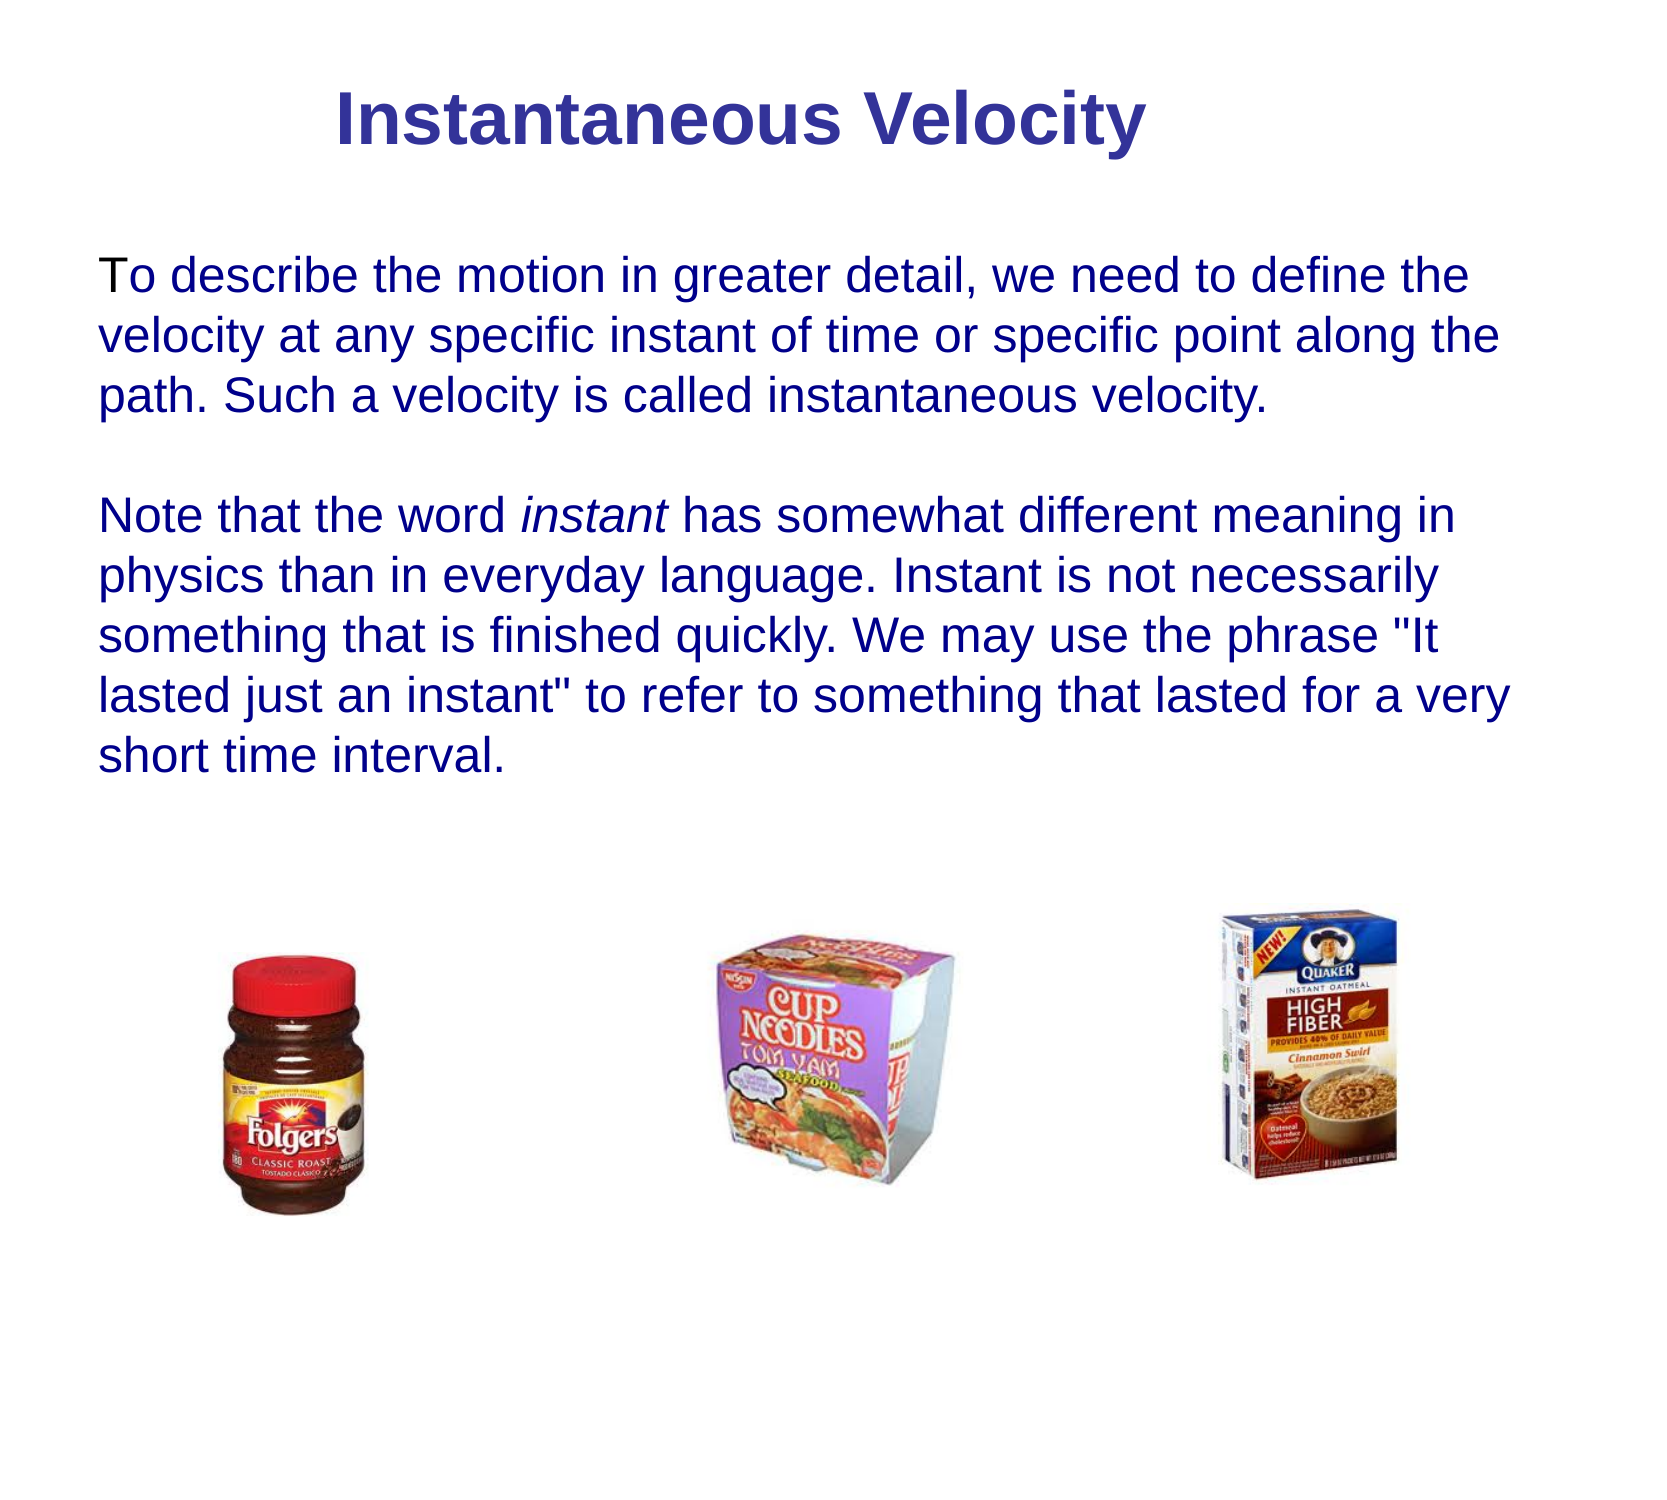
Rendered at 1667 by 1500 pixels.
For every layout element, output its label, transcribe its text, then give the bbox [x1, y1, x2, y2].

text_box To describe the motion in greater detail, we need to define the velocity at any specific instant of time or specific point along the path. Such a velocity is called instantaneous velocity. Note that the word instant has somewhat different meaning in physics than in everyday language. Instant is not necessarily something that is finished quickly. We may use the phrase "It lasted just an instant" to refer to something that lasted for a very short time interval. [83, 174, 1530, 790]
picture [1167, 902, 1451, 1186]
picture [685, 909, 986, 1210]
picture [162, 952, 427, 1217]
text_box Instantaneous Velocity [254, 62, 1230, 168]
